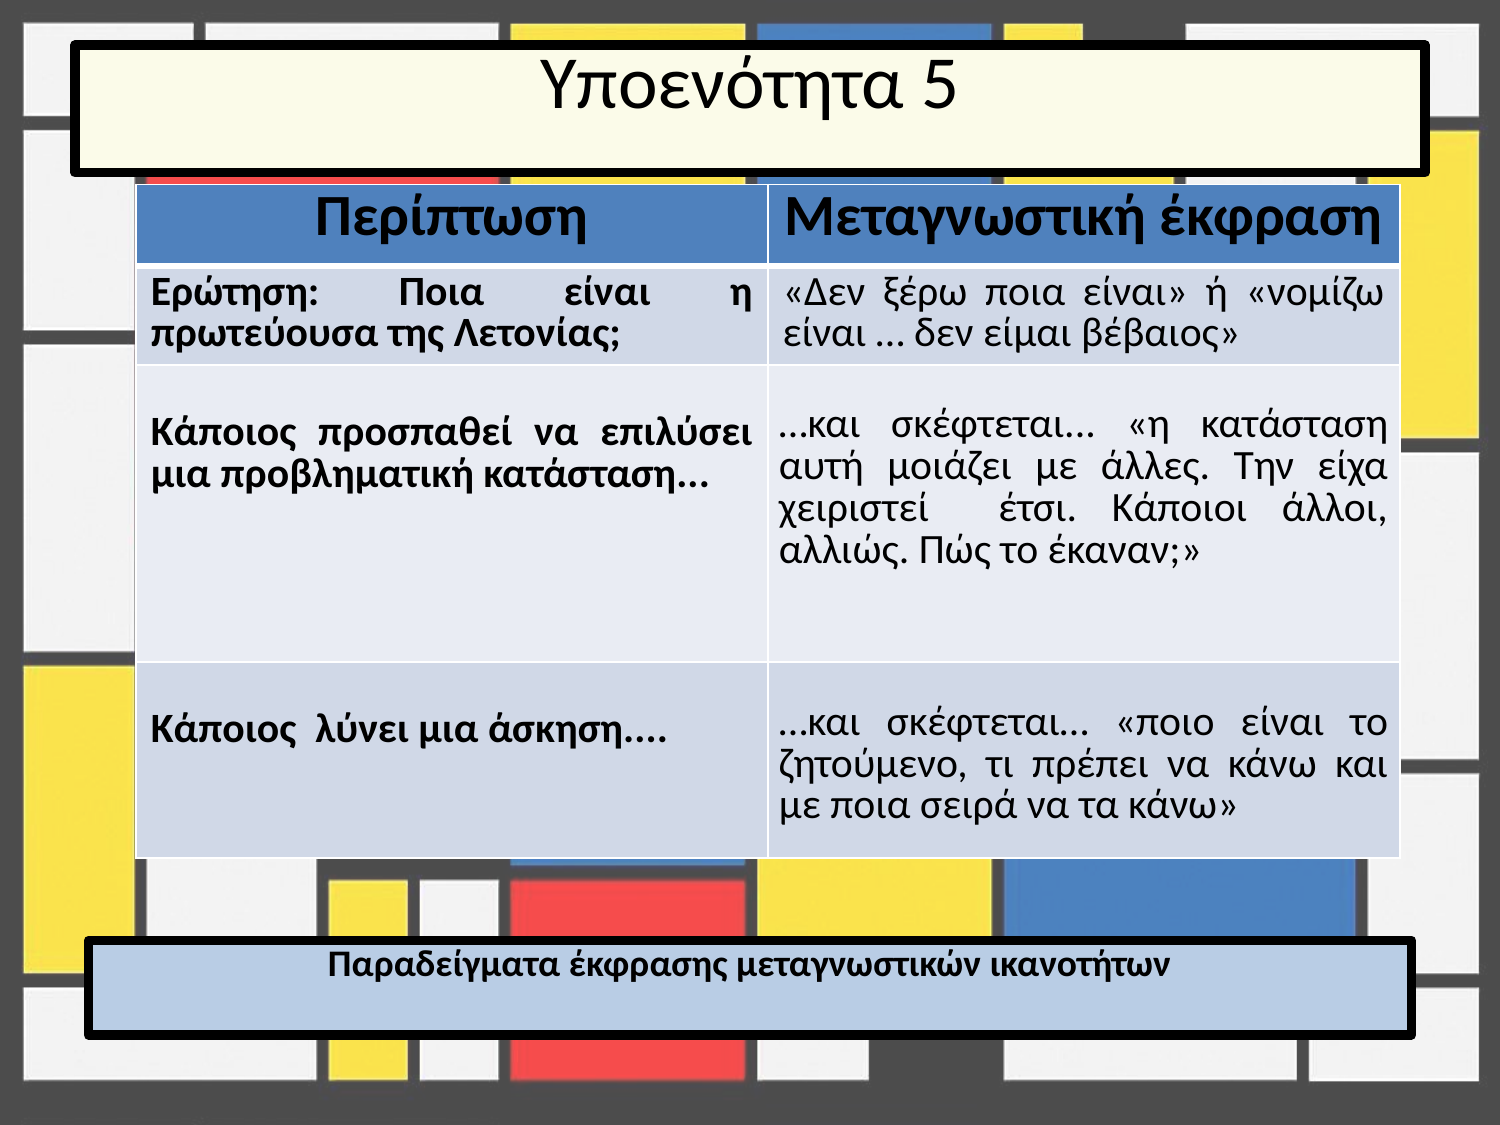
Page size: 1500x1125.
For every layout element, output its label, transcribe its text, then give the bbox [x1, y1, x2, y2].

text_box Παραδείγματα έκφρασης μεταγνωστικών ικανοτήτων [88, 940, 1412, 1035]
table_header Περίπτωση [137, 185, 767, 263]
title Υποενότητα 5 [75, 45, 1425, 173]
table_cell Κάποιος λύνει μια άσκηση.... [137, 663, 767, 857]
table_cell «Δεν ξέρω ποια είναι» ή «νομίζω είναι … δεν είμαι βέβαιος» [769, 269, 1399, 364]
table_header Μεταγνωστική έκφραση [769, 185, 1399, 263]
table_cell Κάποιος προσπαθεί να επιλύσει μια προβληματική κατάσταση... [137, 366, 767, 661]
table_cell Ερώτηση: Ποια είναι η πρωτεύουσα της Λετονίας; [137, 269, 767, 364]
table_cell …και σκέφτεται… «ποιο είναι το ζητούμενο, τι πρέπει να κάνω και με ποια σειρά να τα κάνω» [769, 663, 1399, 857]
table_cell …και σκέφτεται... «η κατάσταση αυτή μοιάζει με άλλες. Την είχα χειριστεί έτσι. Κάποιοι άλλοι, αλλιώς. Πώς το έκαναν;» [769, 366, 1399, 661]
